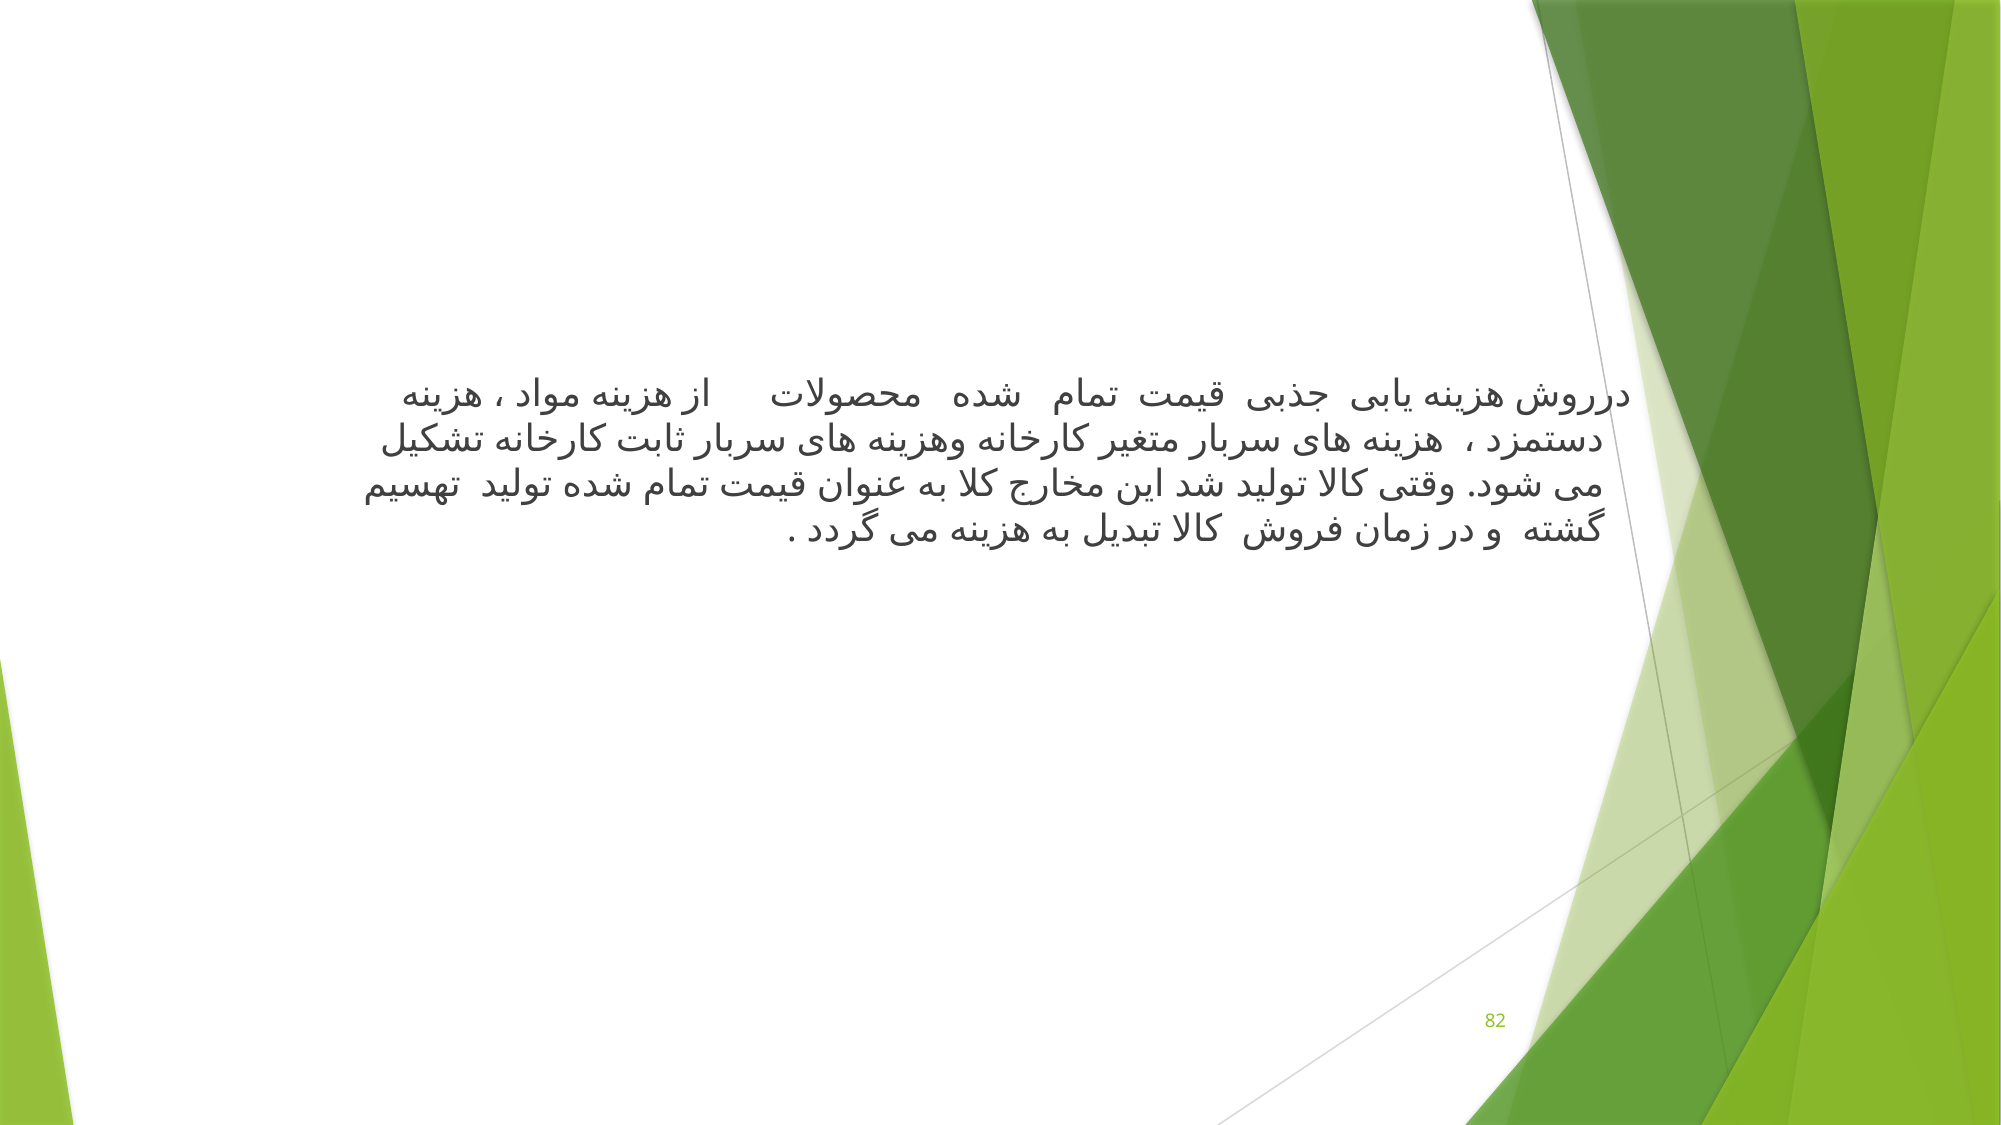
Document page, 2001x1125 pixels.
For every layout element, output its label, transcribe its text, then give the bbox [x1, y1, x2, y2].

list درروش هزینه یابی جذبی قیمت تمام شده محصولات از هزینه مواد ، هزینه دستمزد ، هزینه های سربار متغیر کارخانه وهزینه های سربار ثابت کارخانه تشکیل می شود. وقتی کالا تولید شد این مخارج کلا به عنوان قیمت تمام شده تولید تهسیم گشته و در زمان فروش کالا تبدیل به هزینه می گردد . [326, 361, 1677, 863]
slide_number 82 [1409, 991, 1522, 1051]
